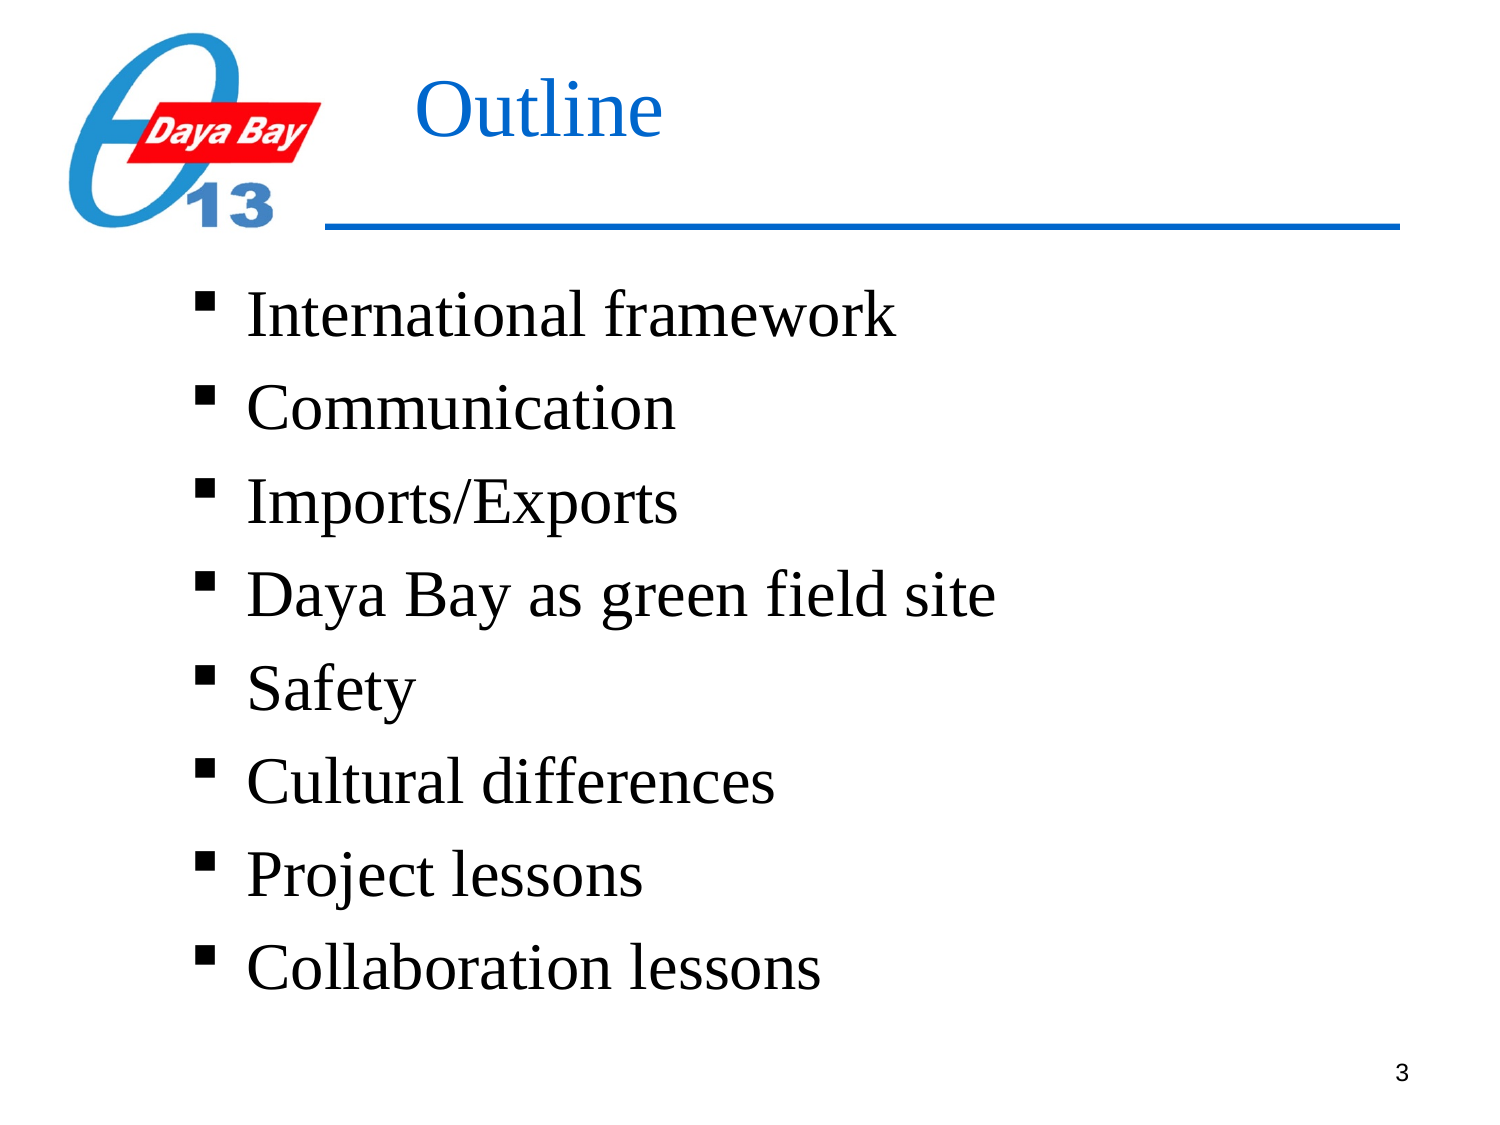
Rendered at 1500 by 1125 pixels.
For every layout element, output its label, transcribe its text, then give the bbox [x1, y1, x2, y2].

picture [62, 24, 325, 240]
list International framework Communication Imports/Exports Daya Bay as green field site Safety Cultural differences Project lessons Collaboration lessons [174, 262, 1388, 1050]
title Outline [399, 0, 1438, 226]
